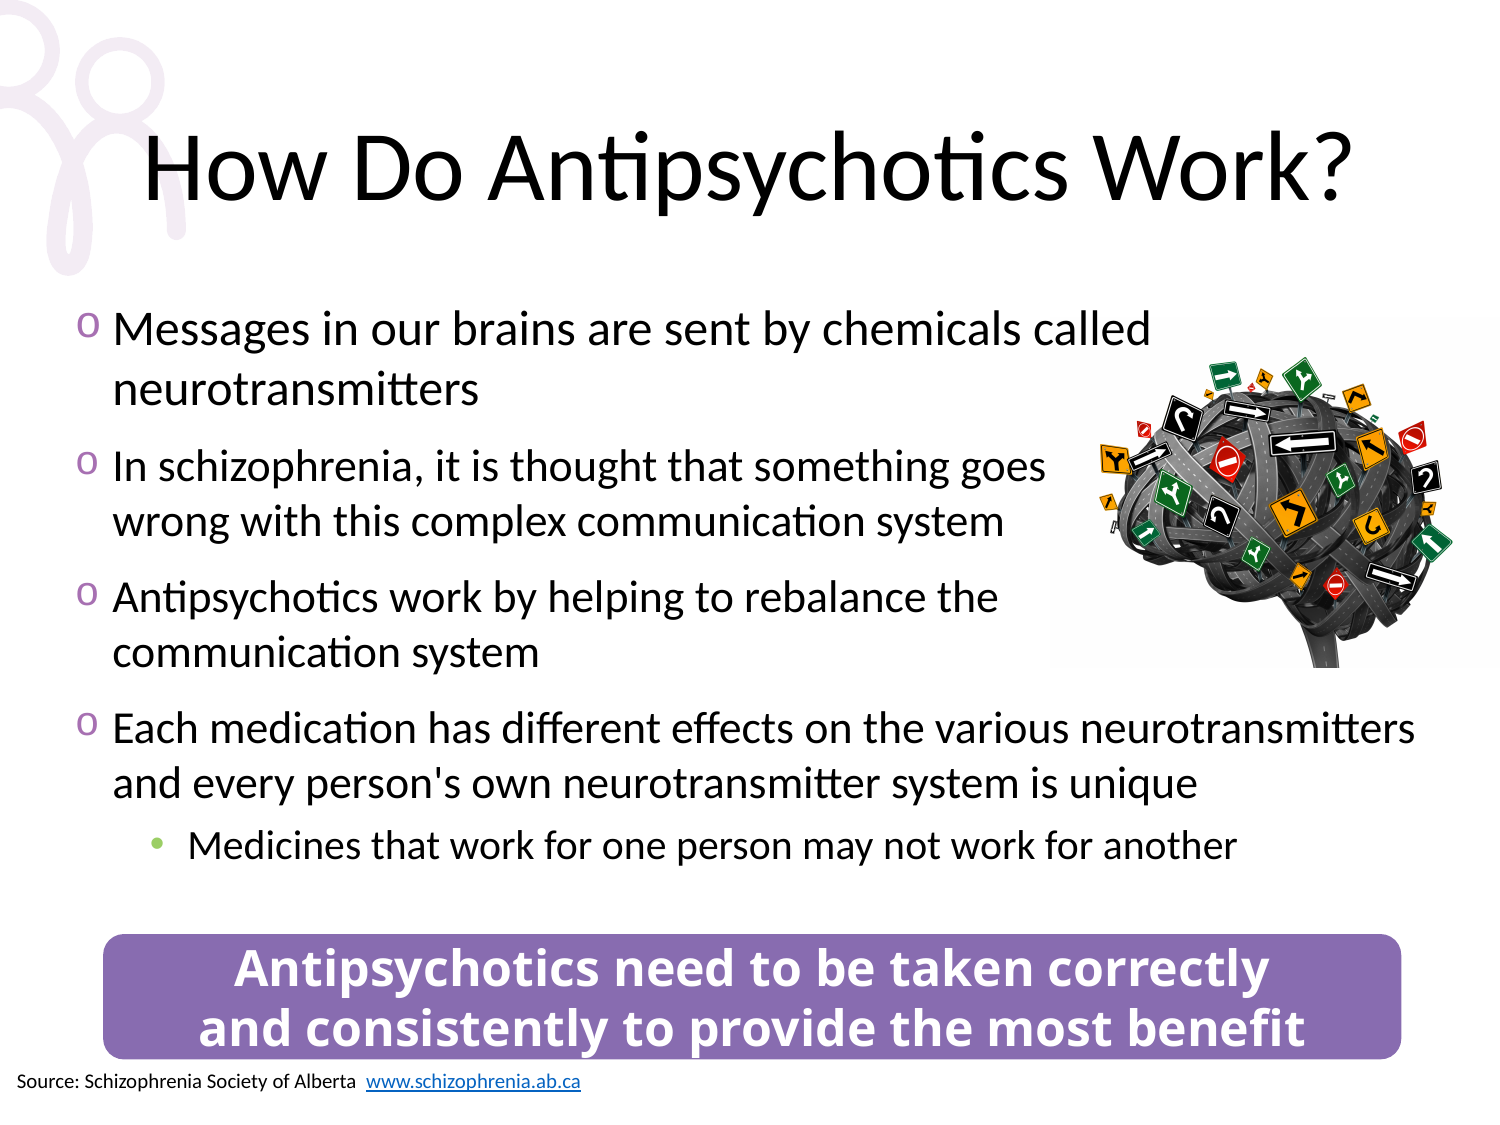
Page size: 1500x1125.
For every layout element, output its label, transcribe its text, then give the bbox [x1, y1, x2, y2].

text_box Source: Schizophrenia Society of Alberta www.schizophrenia.ab.ca [2, 1060, 597, 1125]
picture [1050, 316, 1500, 668]
list Messages in our brains are sent by chemicals called neurotransmitters In schizophrenia, it is thought that something goes wrong with this complex communication system Antipsychotics work by helping to rebalance the communication system Each medication has different effects on the various neurotransmitters and every person's own neurotransmitter system is unique Medicines that work for one person may not work for another [59, 287, 1441, 1002]
text_box Antipsychotics need to be taken correctly and consistently to provide the most benefit [102, 932, 1403, 1061]
title How Do Antipsychotics Work? [103, 59, 1397, 278]
